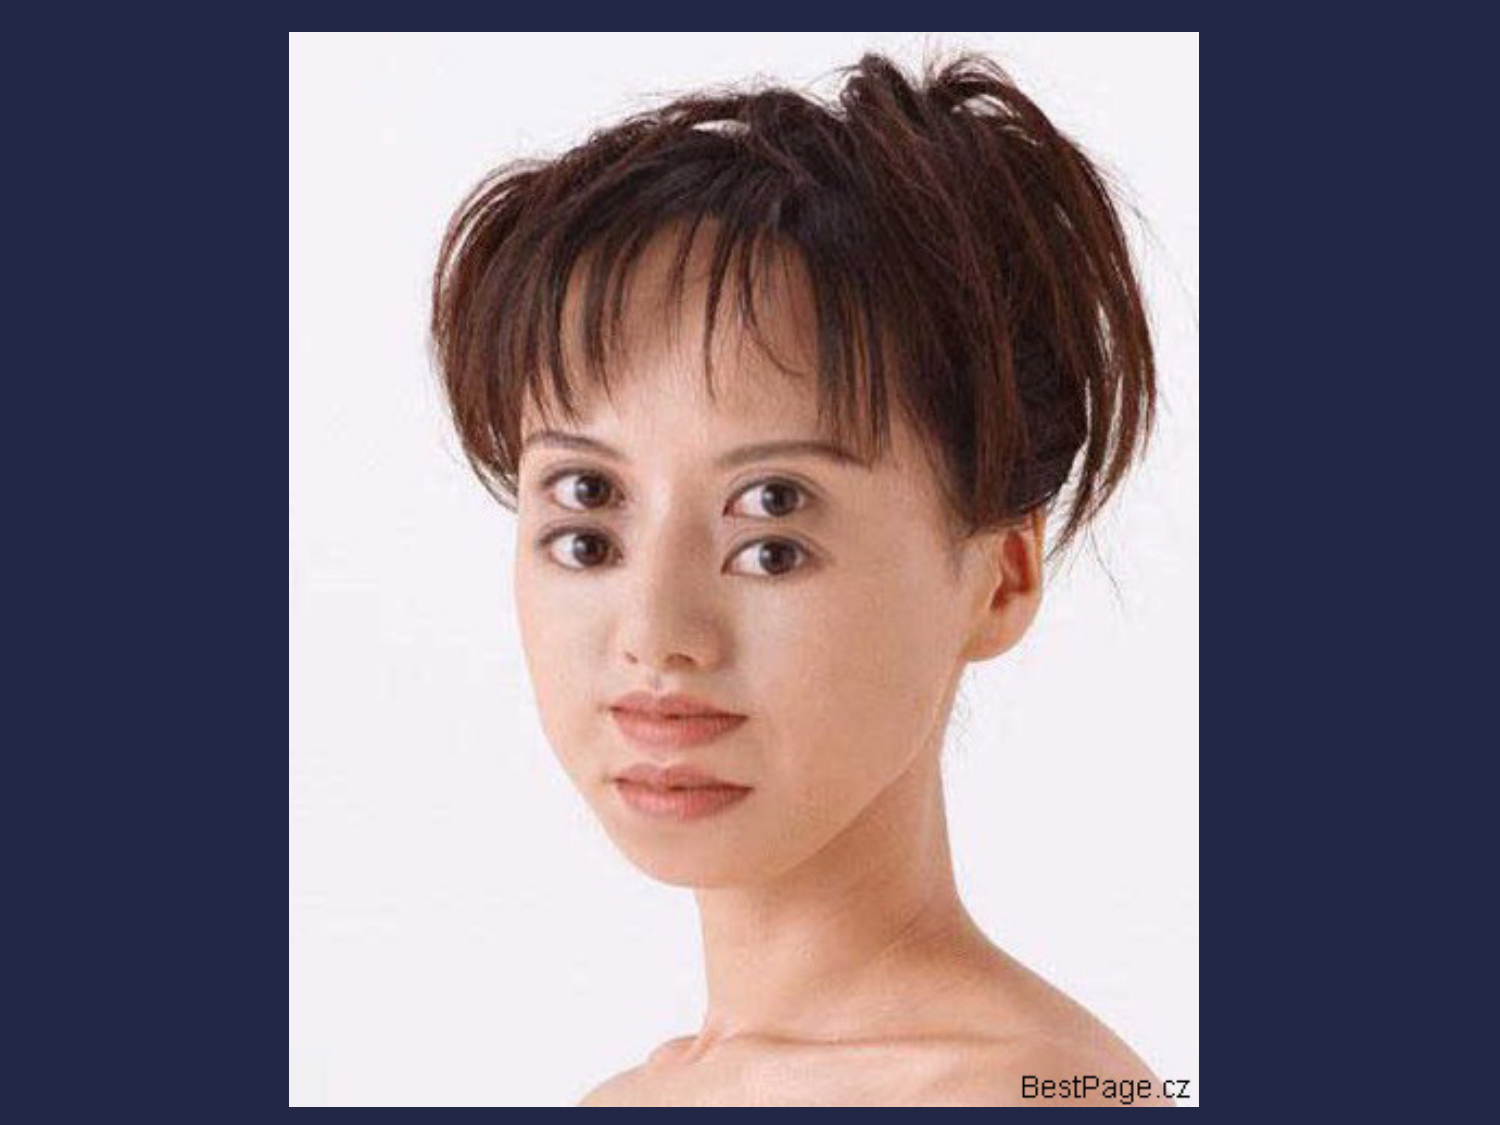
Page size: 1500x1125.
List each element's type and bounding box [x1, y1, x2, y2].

picture [288, 31, 1200, 1107]
